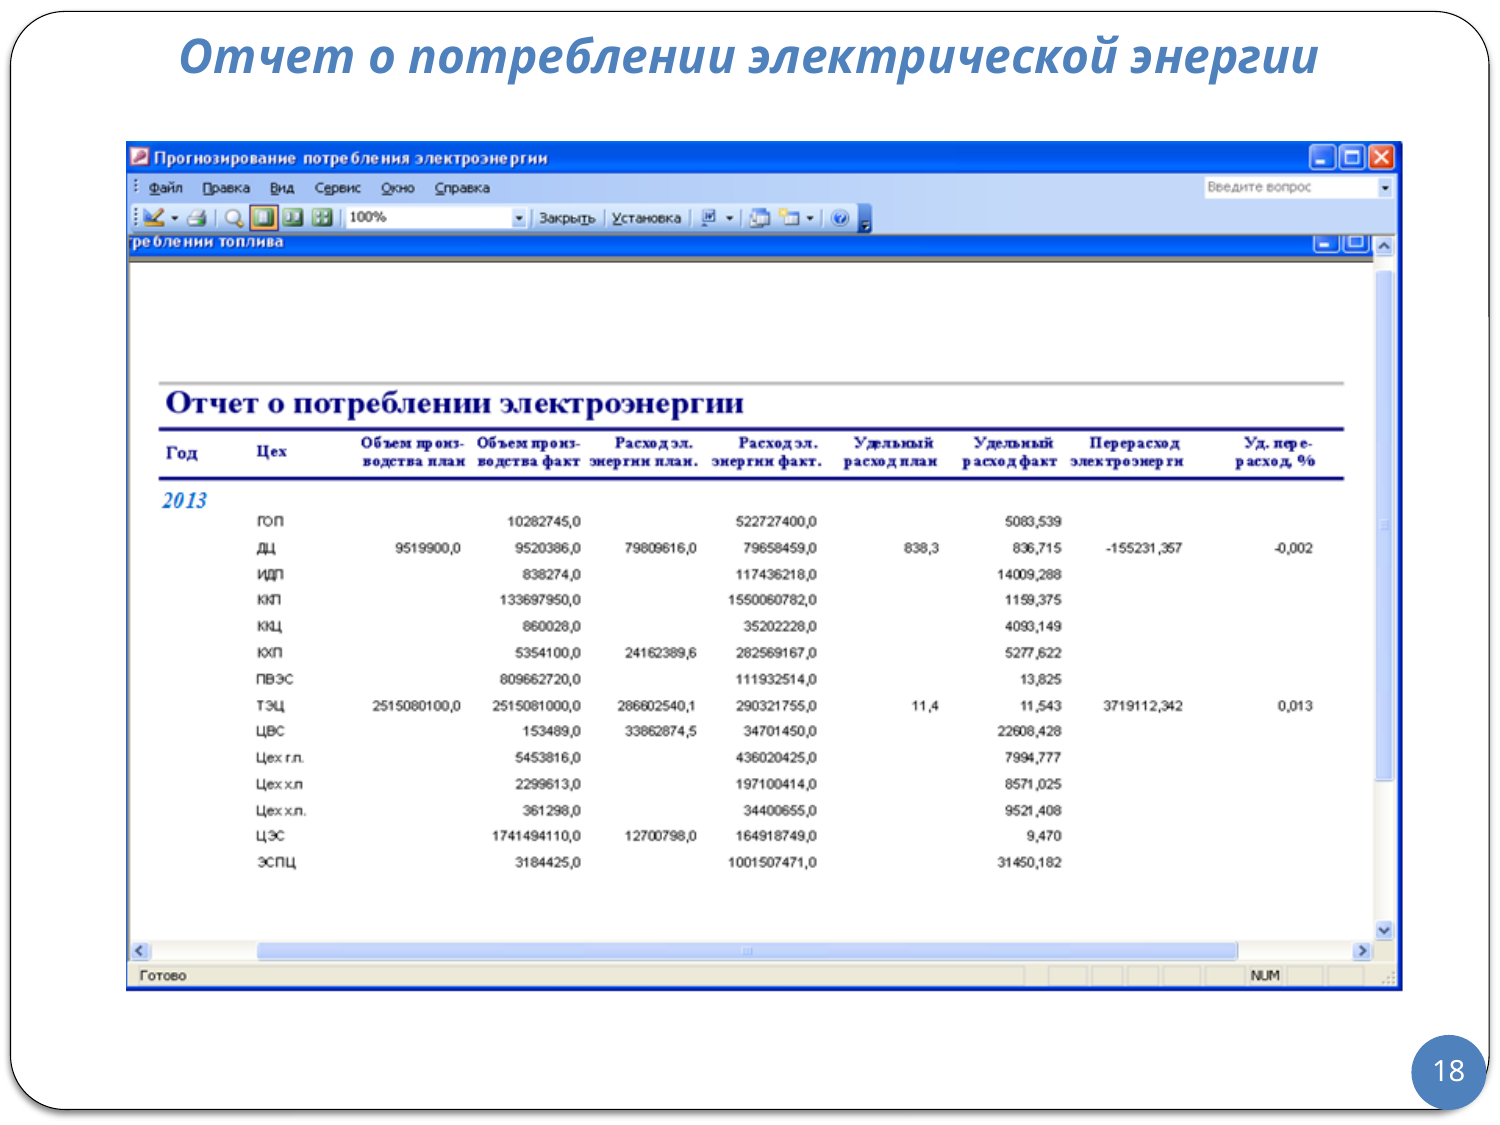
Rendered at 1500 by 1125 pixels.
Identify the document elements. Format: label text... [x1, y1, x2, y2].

picture [125, 140, 1406, 996]
text_box Отчет о потреблении электрической энергии [53, 19, 1447, 102]
slide_number 18 [1411, 1034, 1487, 1110]
